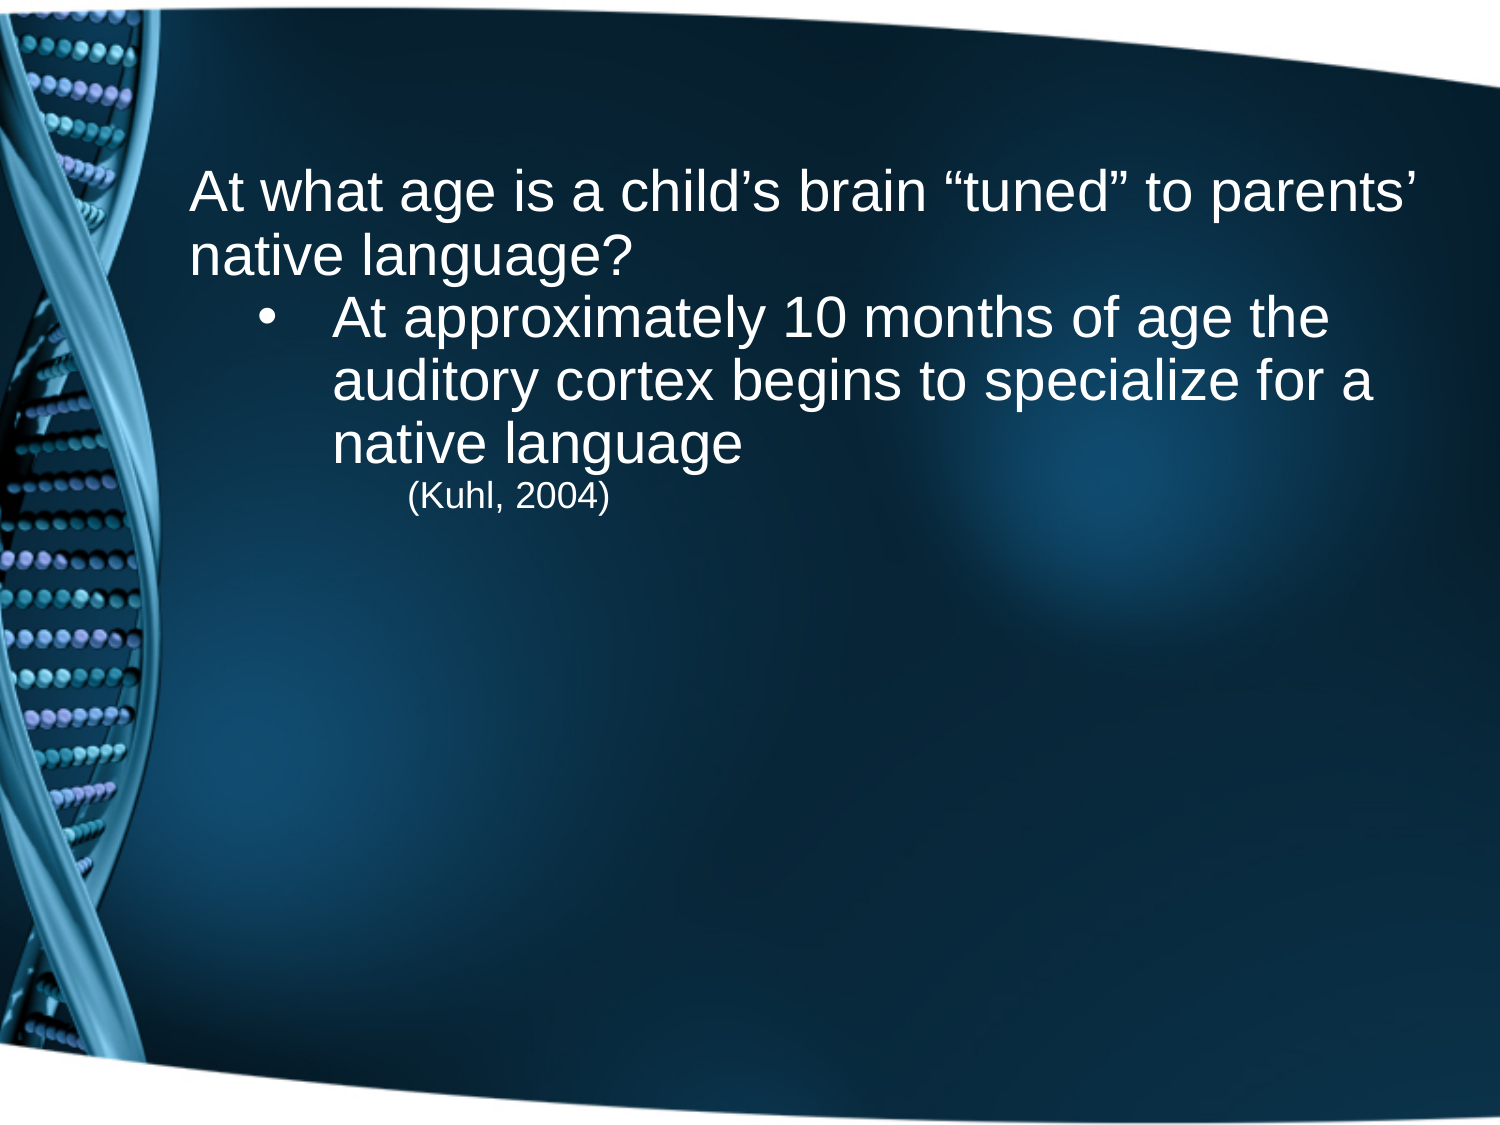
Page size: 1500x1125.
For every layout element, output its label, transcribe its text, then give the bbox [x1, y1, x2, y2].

picture [0, 0, 1500, 1125]
text_box At what age is a child’s brain “tuned” to parents’ native language? At approximately 10 months of age the auditory cortex begins to specialize for a native language (Kuhl, 2004) [174, 154, 1438, 525]
